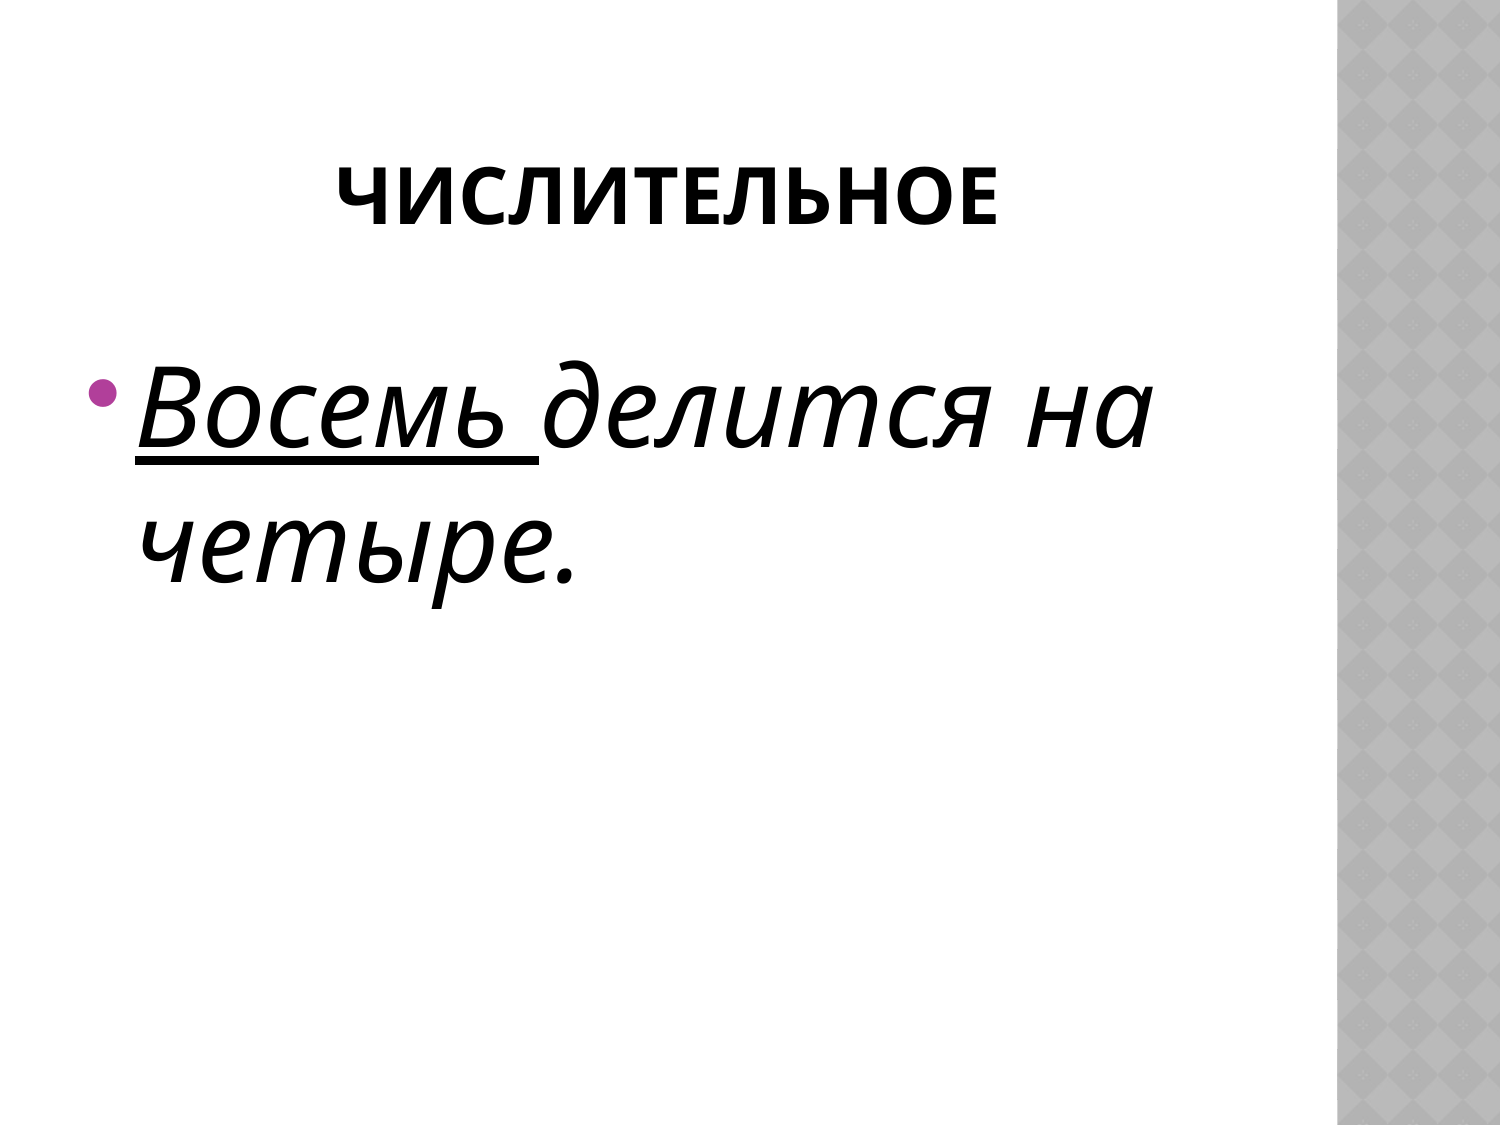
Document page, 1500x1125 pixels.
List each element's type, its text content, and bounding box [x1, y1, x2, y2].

list Восемь делится на четыре. [75, 328, 1263, 903]
title ЧИСЛИТЕЛЬНОЕ [75, 52, 1263, 240]
